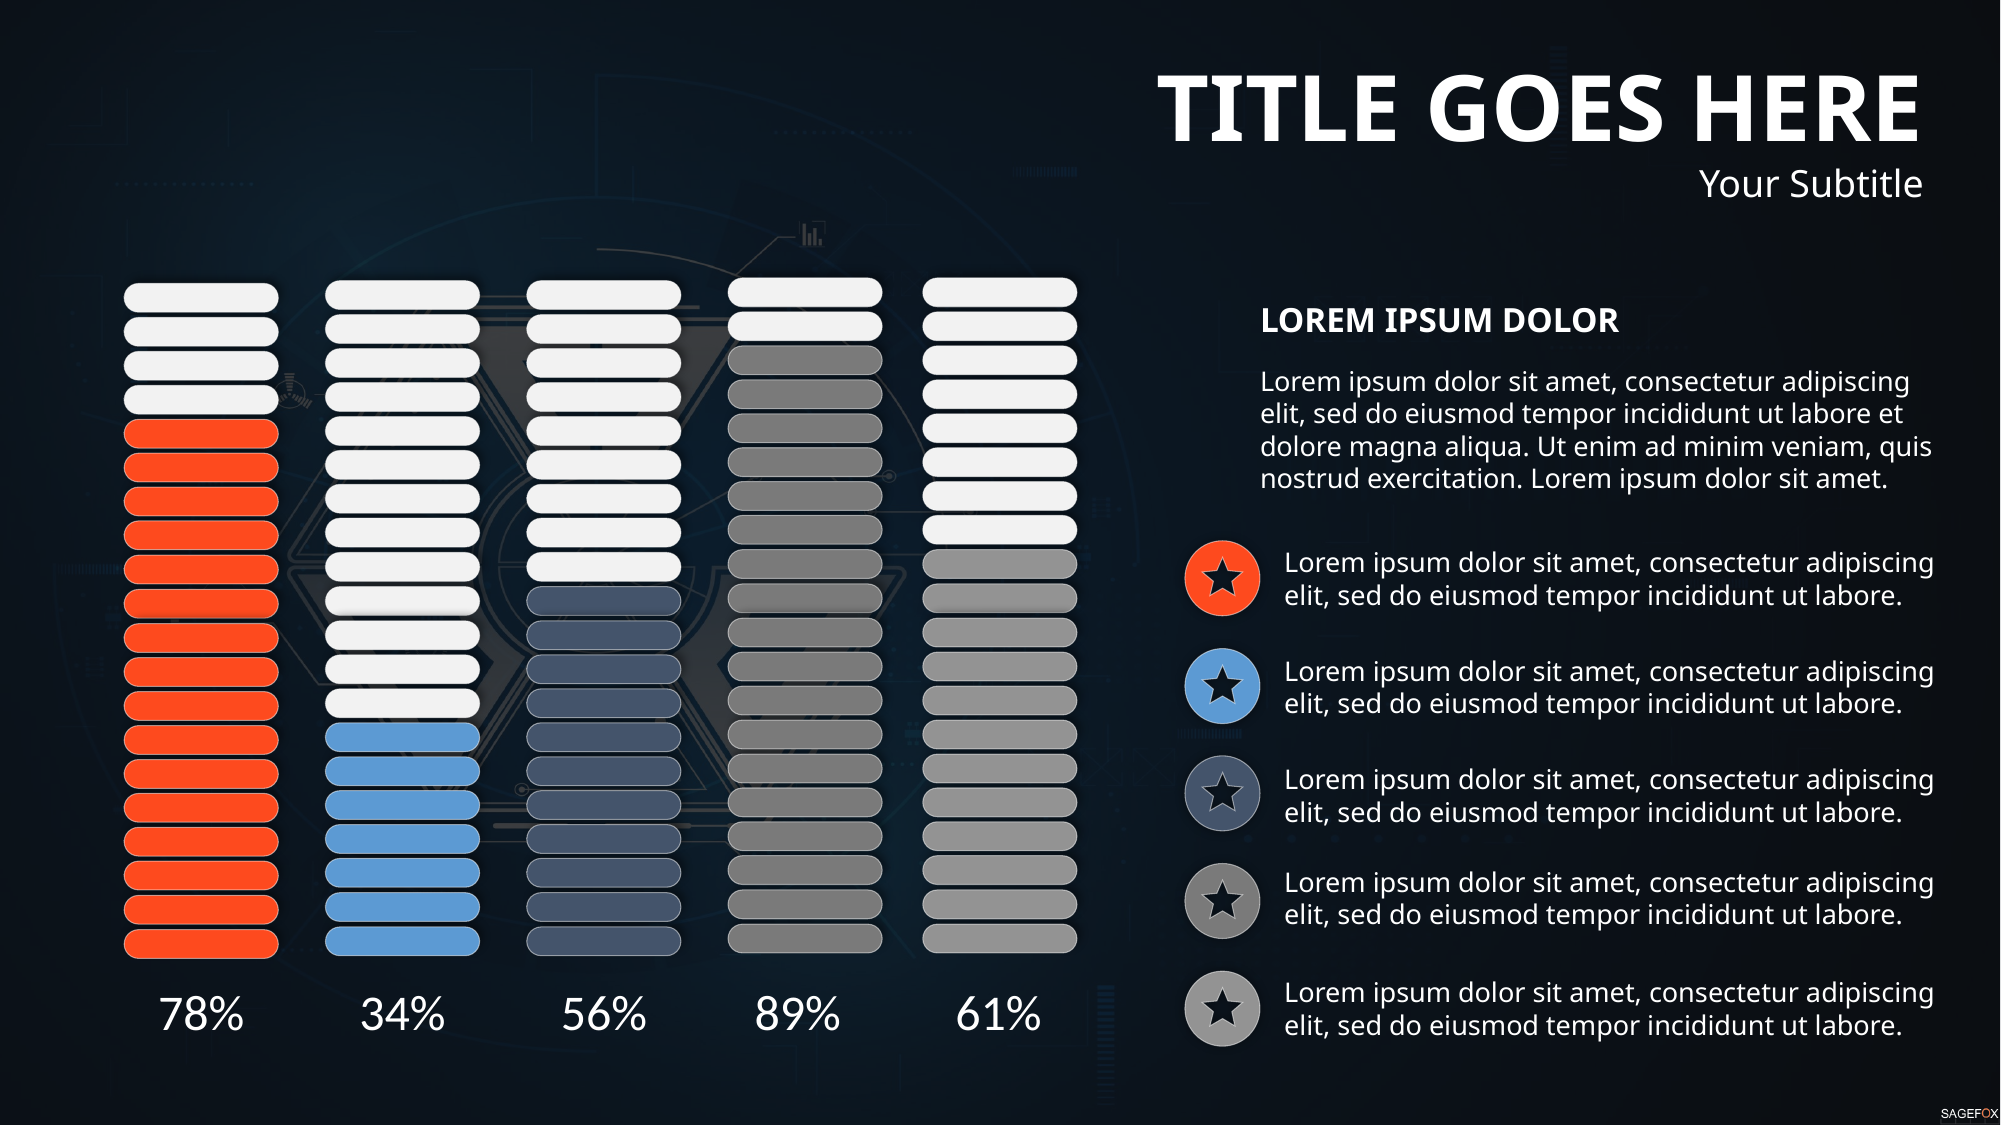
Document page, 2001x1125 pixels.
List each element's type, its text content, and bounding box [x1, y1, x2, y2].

text_box [122, 622, 280, 654]
text_box [324, 721, 481, 753]
text_box [324, 347, 481, 379]
text_box [122, 758, 280, 790]
text_box [921, 651, 1079, 682]
text_box [122, 452, 280, 483]
text_box [1183, 862, 1261, 940]
text_box [324, 653, 481, 685]
text_box [525, 687, 682, 719]
text_box [726, 719, 884, 750]
text_box [324, 857, 481, 889]
text_box [122, 519, 280, 551]
text_box [726, 582, 884, 612]
text_box [122, 894, 280, 926]
text_box [122, 554, 280, 585]
text_box [726, 786, 884, 818]
text_box [921, 480, 1079, 512]
text_box [921, 446, 1079, 478]
text_box [324, 891, 481, 923]
text_box [1183, 754, 1262, 832]
text_box [122, 588, 280, 617]
text_box [921, 514, 1079, 546]
text_box Lorem ipsum dolor sit amet, consectetur adipiscing elit, sed do eiusmod tempor incididunt ut labore. [1269, 755, 1989, 835]
text_box Lorem ipsum dolor sit amet, consectetur adipiscing elit, sed do eiusmod tempor incididunt ut labore. [1269, 646, 1989, 727]
text_box Lorem ipsum dolor sit amet, consectetur adipiscing elit, sed do eiusmod tempor incididunt ut labore. [1269, 537, 1989, 618]
text_box [726, 412, 884, 444]
text_box [122, 656, 280, 688]
text_box [525, 721, 682, 753]
text_box 56% [526, 973, 681, 1048]
text_box [324, 585, 481, 614]
text_box [525, 857, 682, 889]
text_box [921, 888, 1079, 920]
text_box [525, 449, 682, 481]
text_box [324, 415, 481, 447]
text_box [726, 753, 884, 784]
text_box [525, 381, 682, 413]
text_box [324, 279, 481, 311]
text_box [525, 483, 682, 515]
text_box [525, 619, 682, 651]
text_box [122, 792, 280, 824]
text_box TITLE GOES HERE Your Subtitle [1035, 42, 1939, 212]
text_box [525, 585, 682, 614]
text_box LOREM IPSUM DOLOR Lorem ipsum dolor sit amet, consectetur adipiscing elit, sed do eiusmod tempor incididunt ut labore et dolore magna aliqua. Ut enim ad minim veniam, quis nostrud exercitation. Lorem ipsum dolor sit amet. [1245, 291, 1964, 502]
text_box [726, 888, 884, 920]
text_box [726, 685, 884, 716]
text_box [525, 653, 682, 685]
text_box [525, 823, 682, 855]
text_box 78% [124, 973, 279, 1048]
text_box [726, 344, 884, 376]
text_box [324, 449, 481, 481]
text_box [122, 690, 280, 722]
text_box [324, 483, 481, 515]
text_box [122, 350, 280, 382]
text_box [525, 925, 682, 957]
text_box 89% [720, 973, 875, 1048]
text_box [726, 446, 884, 478]
text_box [525, 347, 682, 379]
text_box [921, 685, 1079, 716]
text_box [726, 854, 884, 886]
text_box [122, 826, 280, 858]
text_box [726, 480, 884, 512]
text_box [921, 548, 1079, 580]
text_box [1183, 647, 1261, 725]
text_box Lorem ipsum dolor sit amet, consectetur adipiscing elit, sed do eiusmod tempor incididunt ut labore. [1269, 968, 1989, 1048]
text_box 34% [325, 973, 480, 1048]
text_box [122, 724, 280, 756]
text_box [525, 789, 682, 821]
text_box [921, 753, 1079, 784]
text_box [726, 310, 884, 342]
text_box [726, 378, 884, 410]
text_box [324, 313, 481, 345]
text_box [921, 923, 1079, 954]
text_box [921, 820, 1079, 852]
text_box [921, 310, 1079, 342]
text_box [726, 923, 884, 954]
text_box [122, 928, 280, 960]
text_box [525, 891, 682, 923]
text_box [324, 551, 481, 583]
text_box [324, 687, 481, 719]
text_box [324, 619, 481, 651]
text_box [921, 276, 1079, 308]
text_box [525, 279, 682, 311]
text_box [726, 548, 884, 580]
text_box [726, 514, 884, 546]
text_box [324, 381, 481, 413]
text_box [122, 418, 280, 450]
text_box [726, 276, 884, 308]
text_box [1183, 539, 1261, 617]
text_box [324, 517, 481, 549]
text_box [525, 313, 682, 345]
text_box [122, 384, 280, 416]
text_box [726, 617, 884, 648]
text_box [525, 517, 682, 549]
text_box Lorem ipsum dolor sit amet, consectetur adipiscing elit, sed do eiusmod tempor incididunt ut labore. [1269, 857, 1989, 938]
text_box [726, 820, 884, 852]
text_box [1183, 970, 1261, 1048]
text_box [921, 582, 1079, 611]
text_box [324, 823, 481, 855]
text_box [122, 486, 280, 517]
picture [1940, 0, 2001, 1125]
text_box [324, 789, 481, 821]
text_box [122, 282, 280, 314]
text_box [921, 378, 1079, 410]
text_box [921, 617, 1079, 648]
text_box [726, 651, 884, 682]
text_box [921, 412, 1079, 444]
text_box [921, 854, 1079, 886]
text_box 61% [921, 973, 1076, 1048]
text_box [921, 344, 1079, 376]
text_box [921, 786, 1079, 818]
text_box [921, 719, 1079, 750]
text_box [324, 925, 481, 957]
text_box [525, 415, 682, 447]
text_box [525, 755, 682, 787]
text_box [122, 860, 280, 891]
text_box [122, 316, 280, 348]
text_box [324, 755, 481, 787]
text_box [525, 551, 682, 583]
